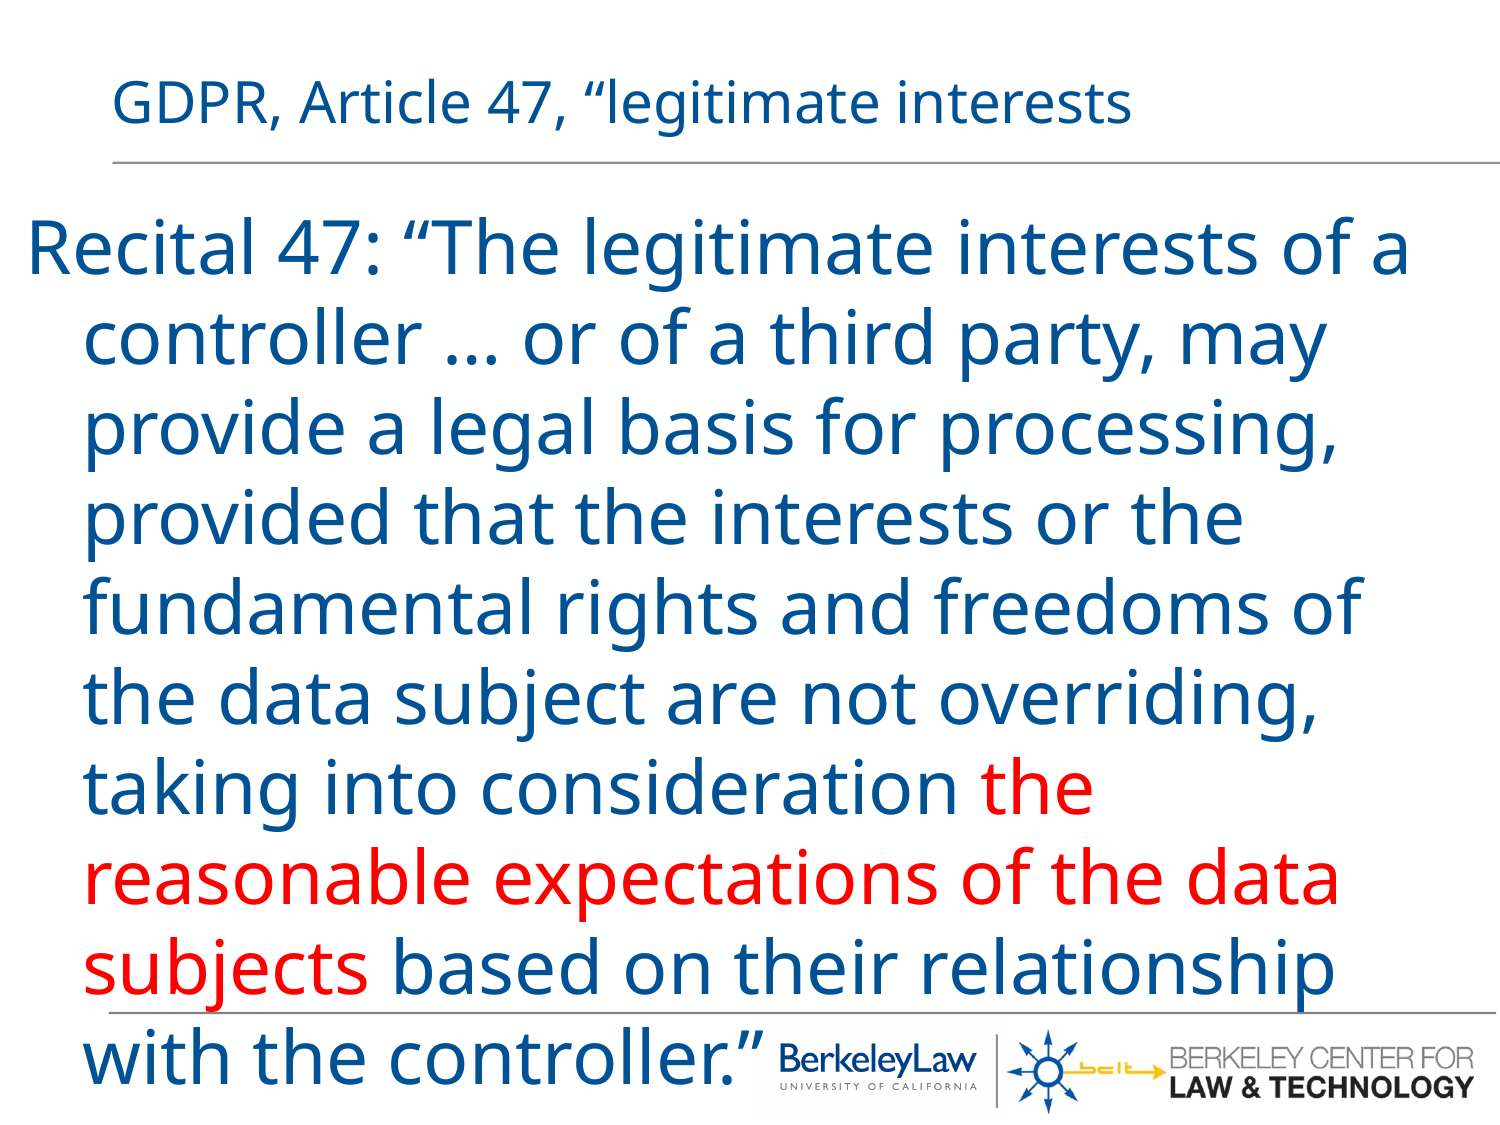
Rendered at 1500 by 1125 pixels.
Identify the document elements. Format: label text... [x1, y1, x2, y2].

list Recital 47: “The legitimate interests of a controller … or of a third party, may provide a legal basis for processing, provided that the interests or the fundamental rights and freedoms of the data subject are not overriding, taking into consideration the reasonable expectations of the data subjects based on their relationship with the controller.” [25, 198, 1446, 998]
title GDPR, Article 47, “legitimate interests [111, 68, 1407, 198]
picture [1006, 1029, 1474, 1114]
